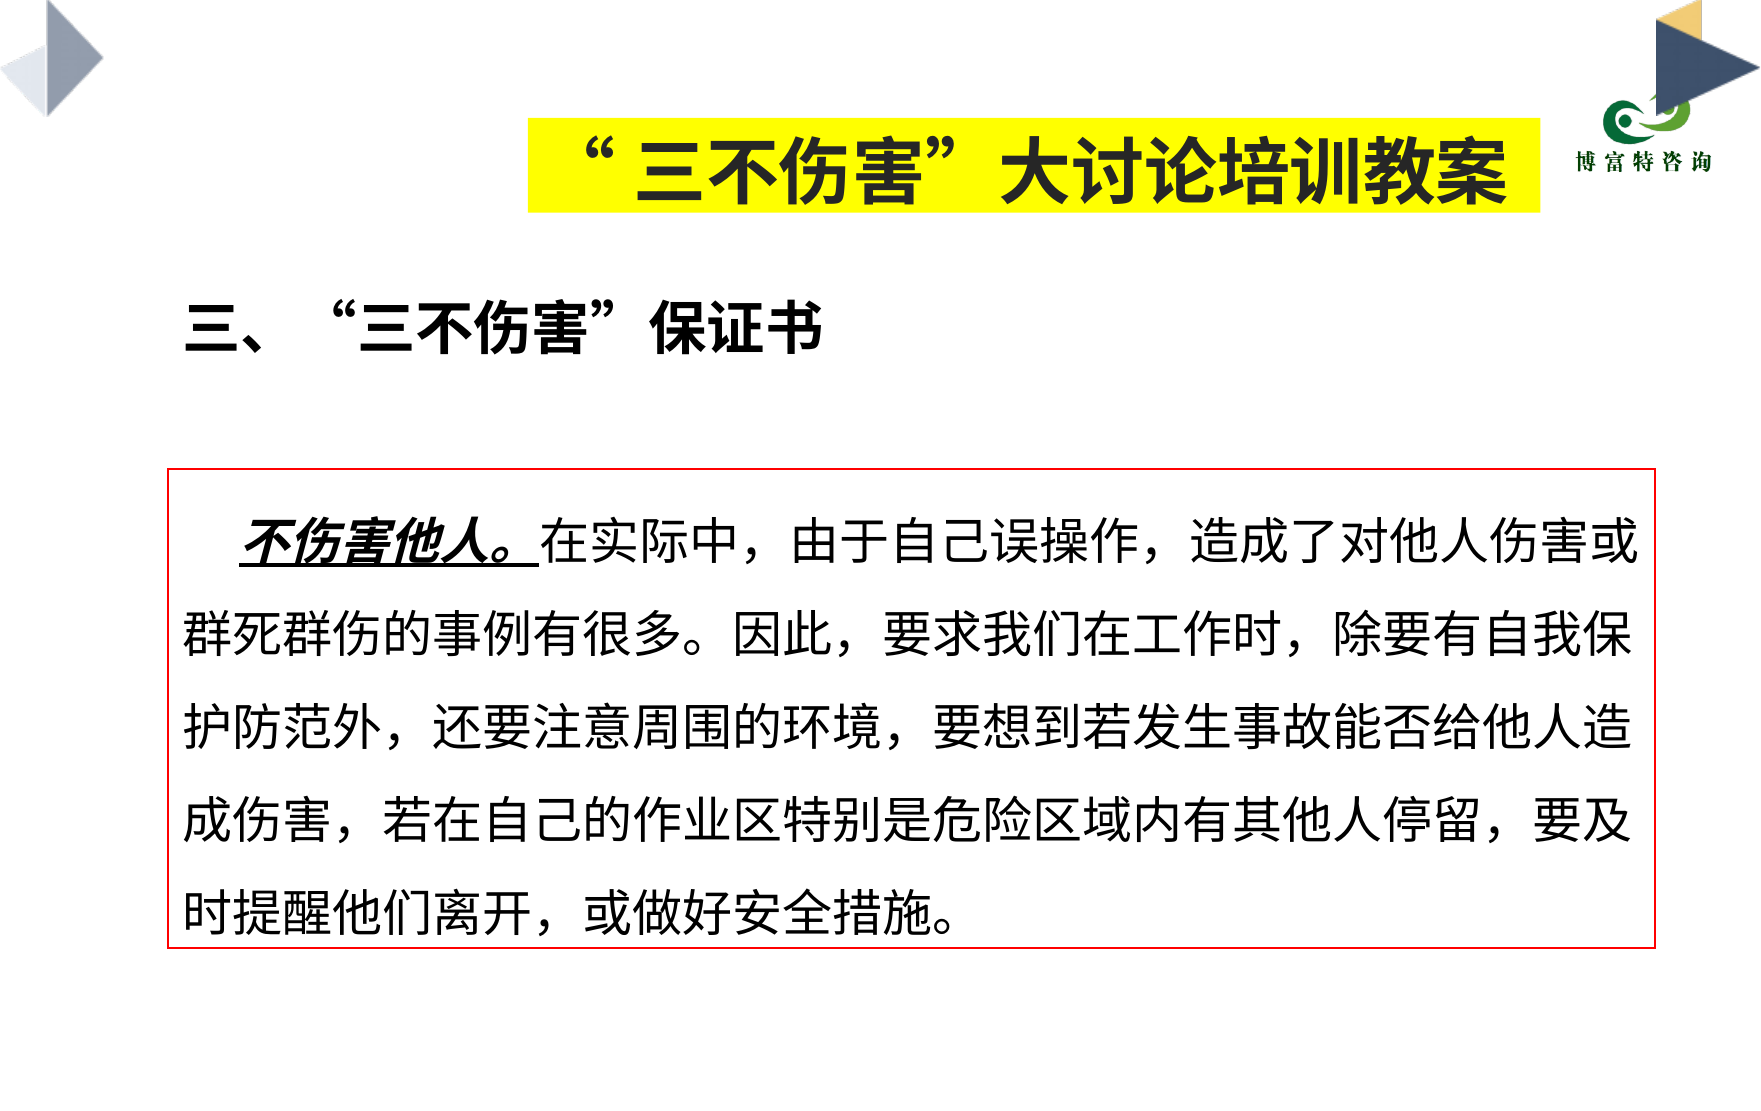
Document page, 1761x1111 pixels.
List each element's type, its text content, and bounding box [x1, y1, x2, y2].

text_box 不伤害他人。在实际中，由于自己误操作，造成了对他人伤害或群死群伤的事例有很多。因此，要求我们在工作时，除要有自我保护防范外，还要注意周围的环境，要想到若发生事故能否给他人造成伤害，若在自己的作业区特别是危险区域内有其他人停留，要及时提醒他们离开，或做好安全措施。 [167, 468, 1656, 949]
text_box “三不伤害”大讨论培训教案 [527, 117, 1541, 213]
text_box 三、“三不伤害”保证书 [167, 284, 918, 369]
picture [0, 0, 104, 117]
picture [1559, 0, 1761, 175]
